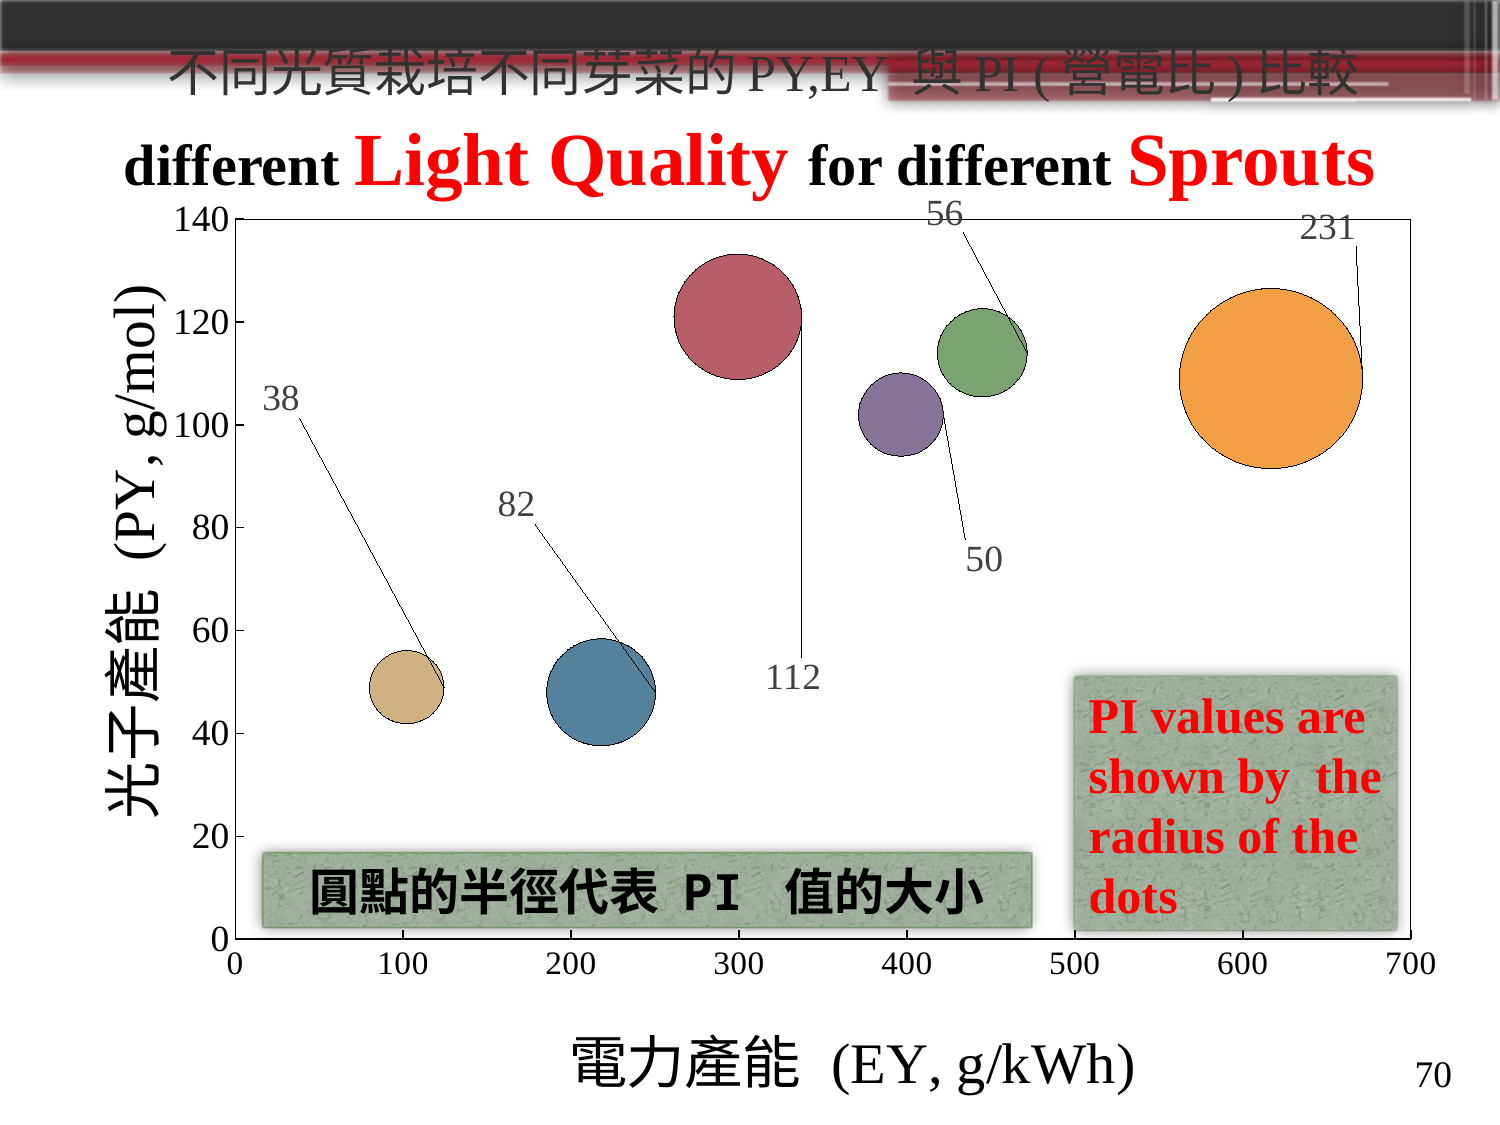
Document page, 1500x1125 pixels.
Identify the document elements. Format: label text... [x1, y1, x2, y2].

text_box different Light Quality for different Sprouts [0, 102, 1500, 208]
chart [2, 119, 1456, 1116]
title 不同光質栽培不同芽菜的PY,EY 與PI (營電比)比較 [116, 7, 1411, 102]
